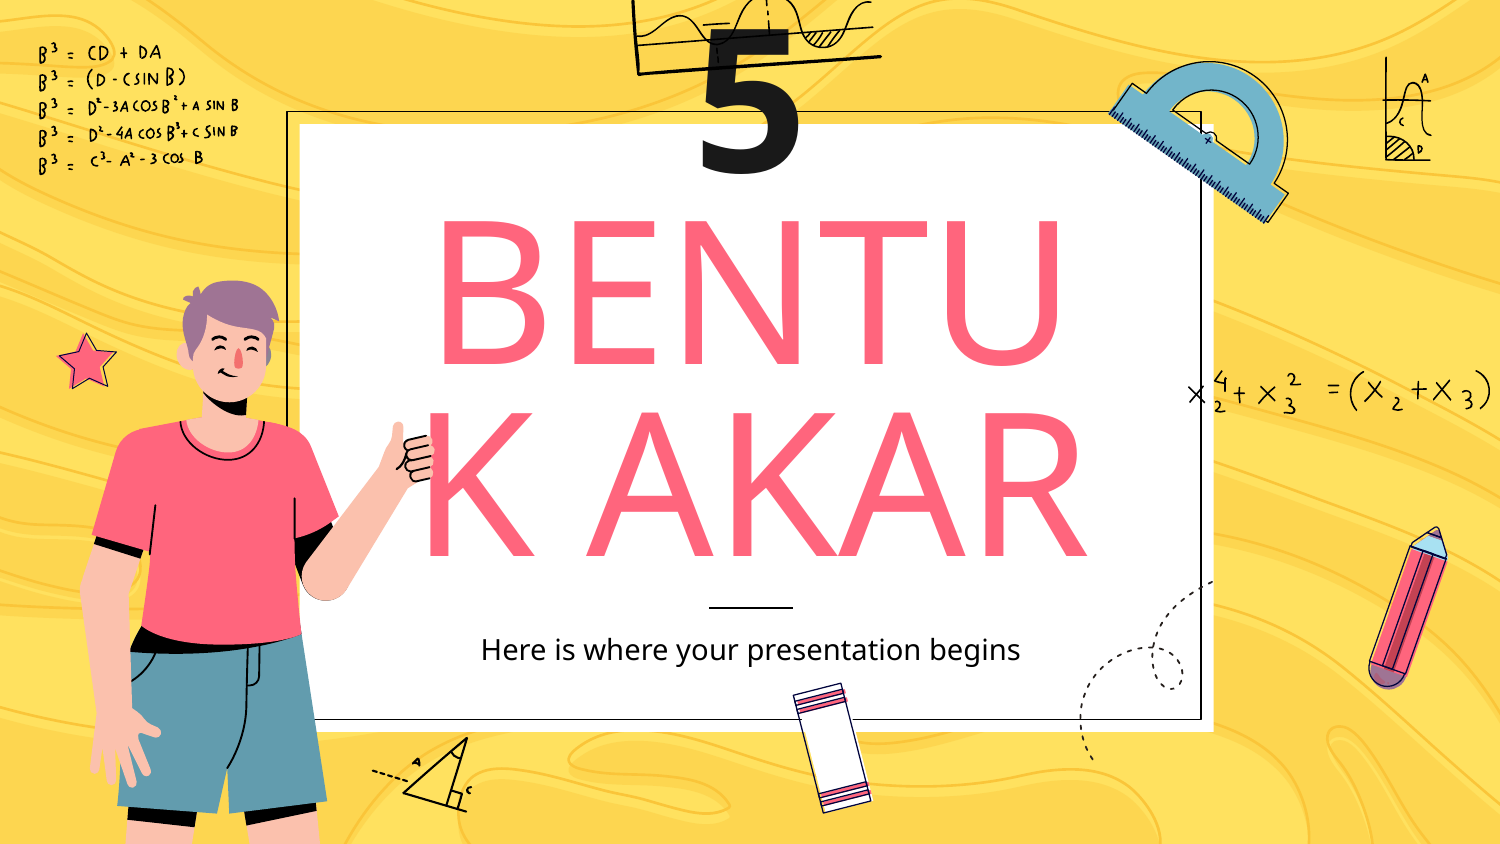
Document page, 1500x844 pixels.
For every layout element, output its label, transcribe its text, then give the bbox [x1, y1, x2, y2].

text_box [440, 723, 474, 814]
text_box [55, 280, 436, 844]
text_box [1381, 56, 1433, 162]
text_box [792, 682, 874, 814]
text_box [630, 0, 883, 77]
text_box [1187, 367, 1500, 415]
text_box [38, 41, 239, 176]
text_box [1079, 580, 1214, 761]
title PERTEMUAN 5 BENTUK AKAR [376, 121, 1126, 611]
subtitle Here is where your presentation begins [440, 616, 1074, 690]
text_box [1107, 60, 1295, 224]
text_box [1365, 526, 1449, 690]
